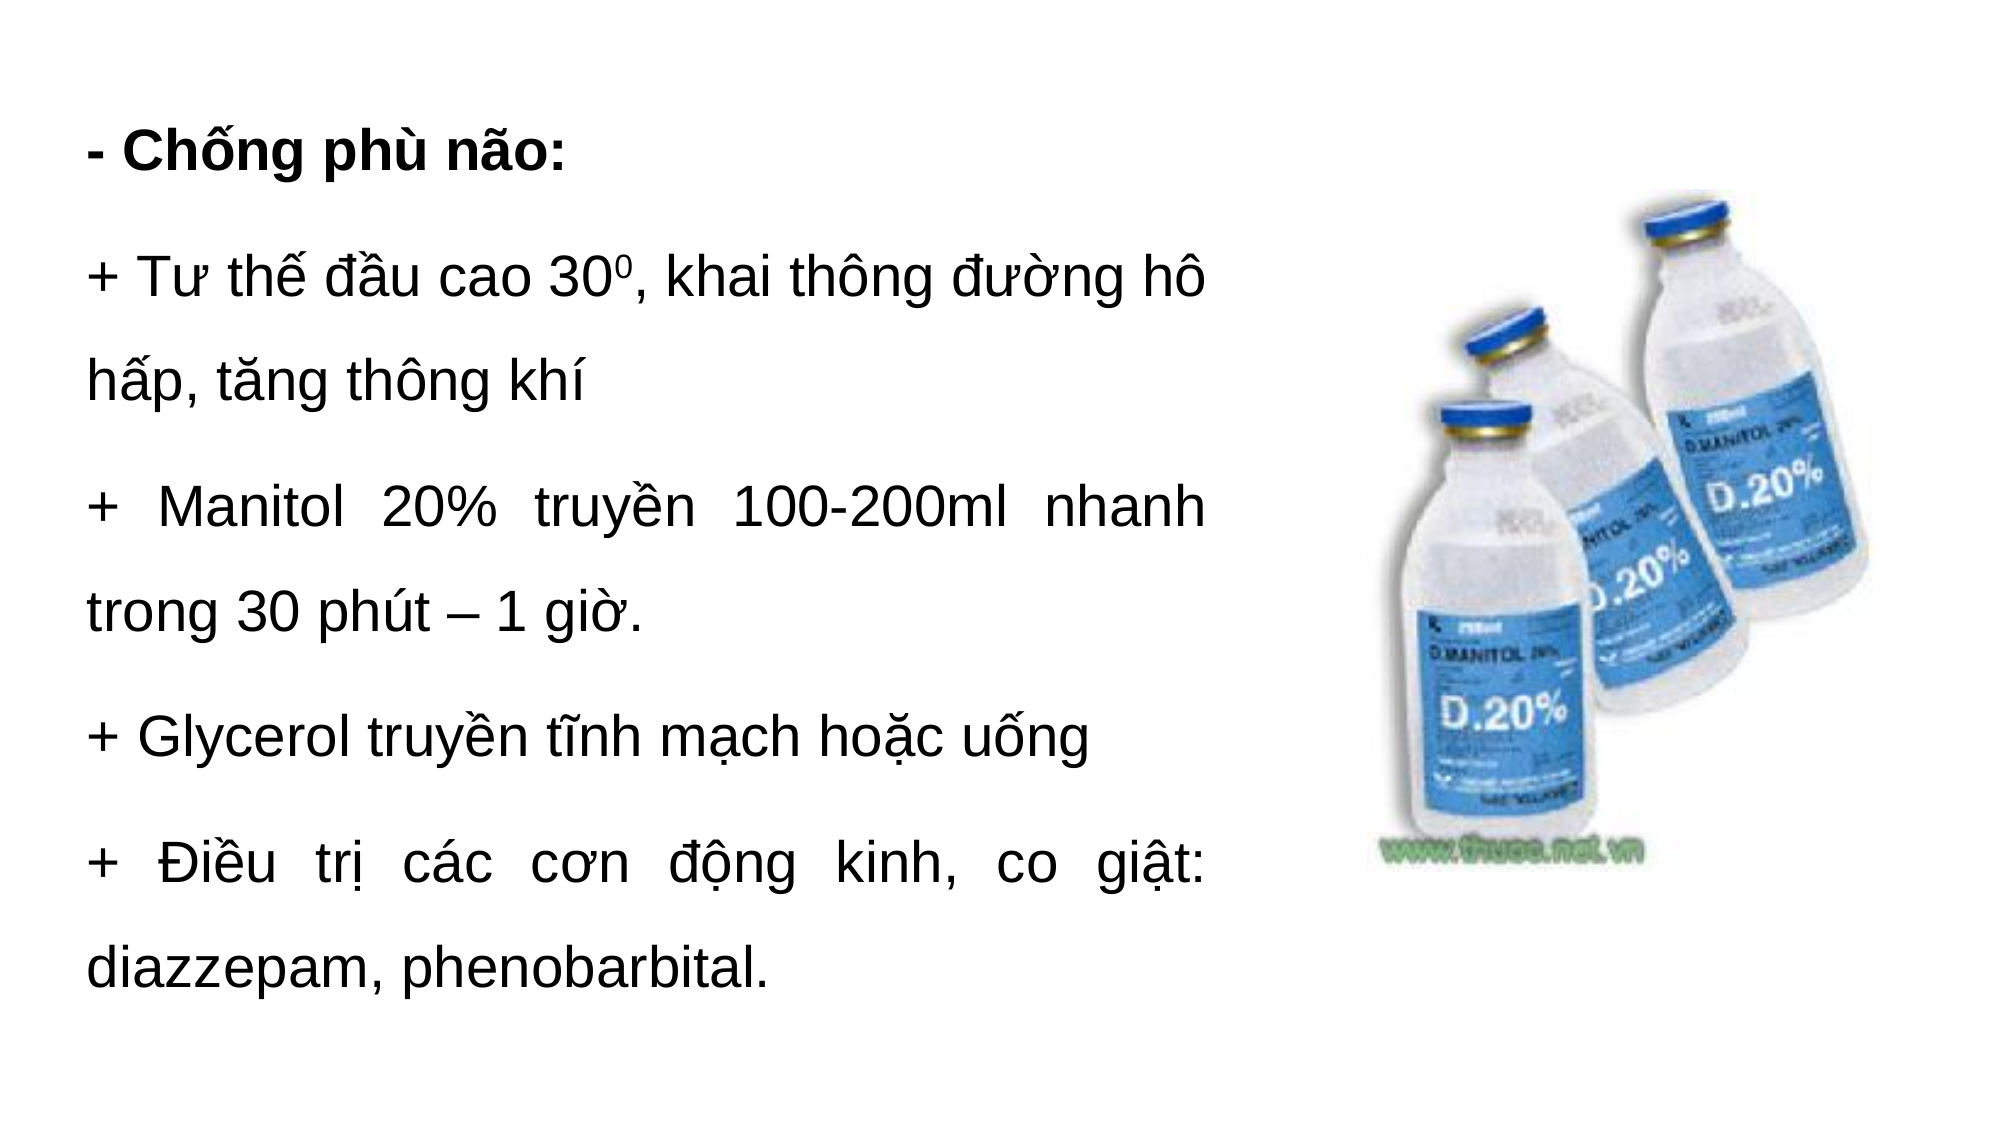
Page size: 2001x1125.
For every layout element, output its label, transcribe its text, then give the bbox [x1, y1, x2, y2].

list - Chống phù não: + Tư thế đầu cao 300, khai thông đường hô hấp, tăng thông khí + Manitol 20% truyền 100-200ml nhanh trong 30 phút – 1 giờ. + Glycerol truyền tĩnh mạch hoặc uống + Điều trị các cơn động kinh, co giật: diazzepam, phenobarbital. [71, 69, 1224, 1075]
picture [1366, 189, 1879, 872]
